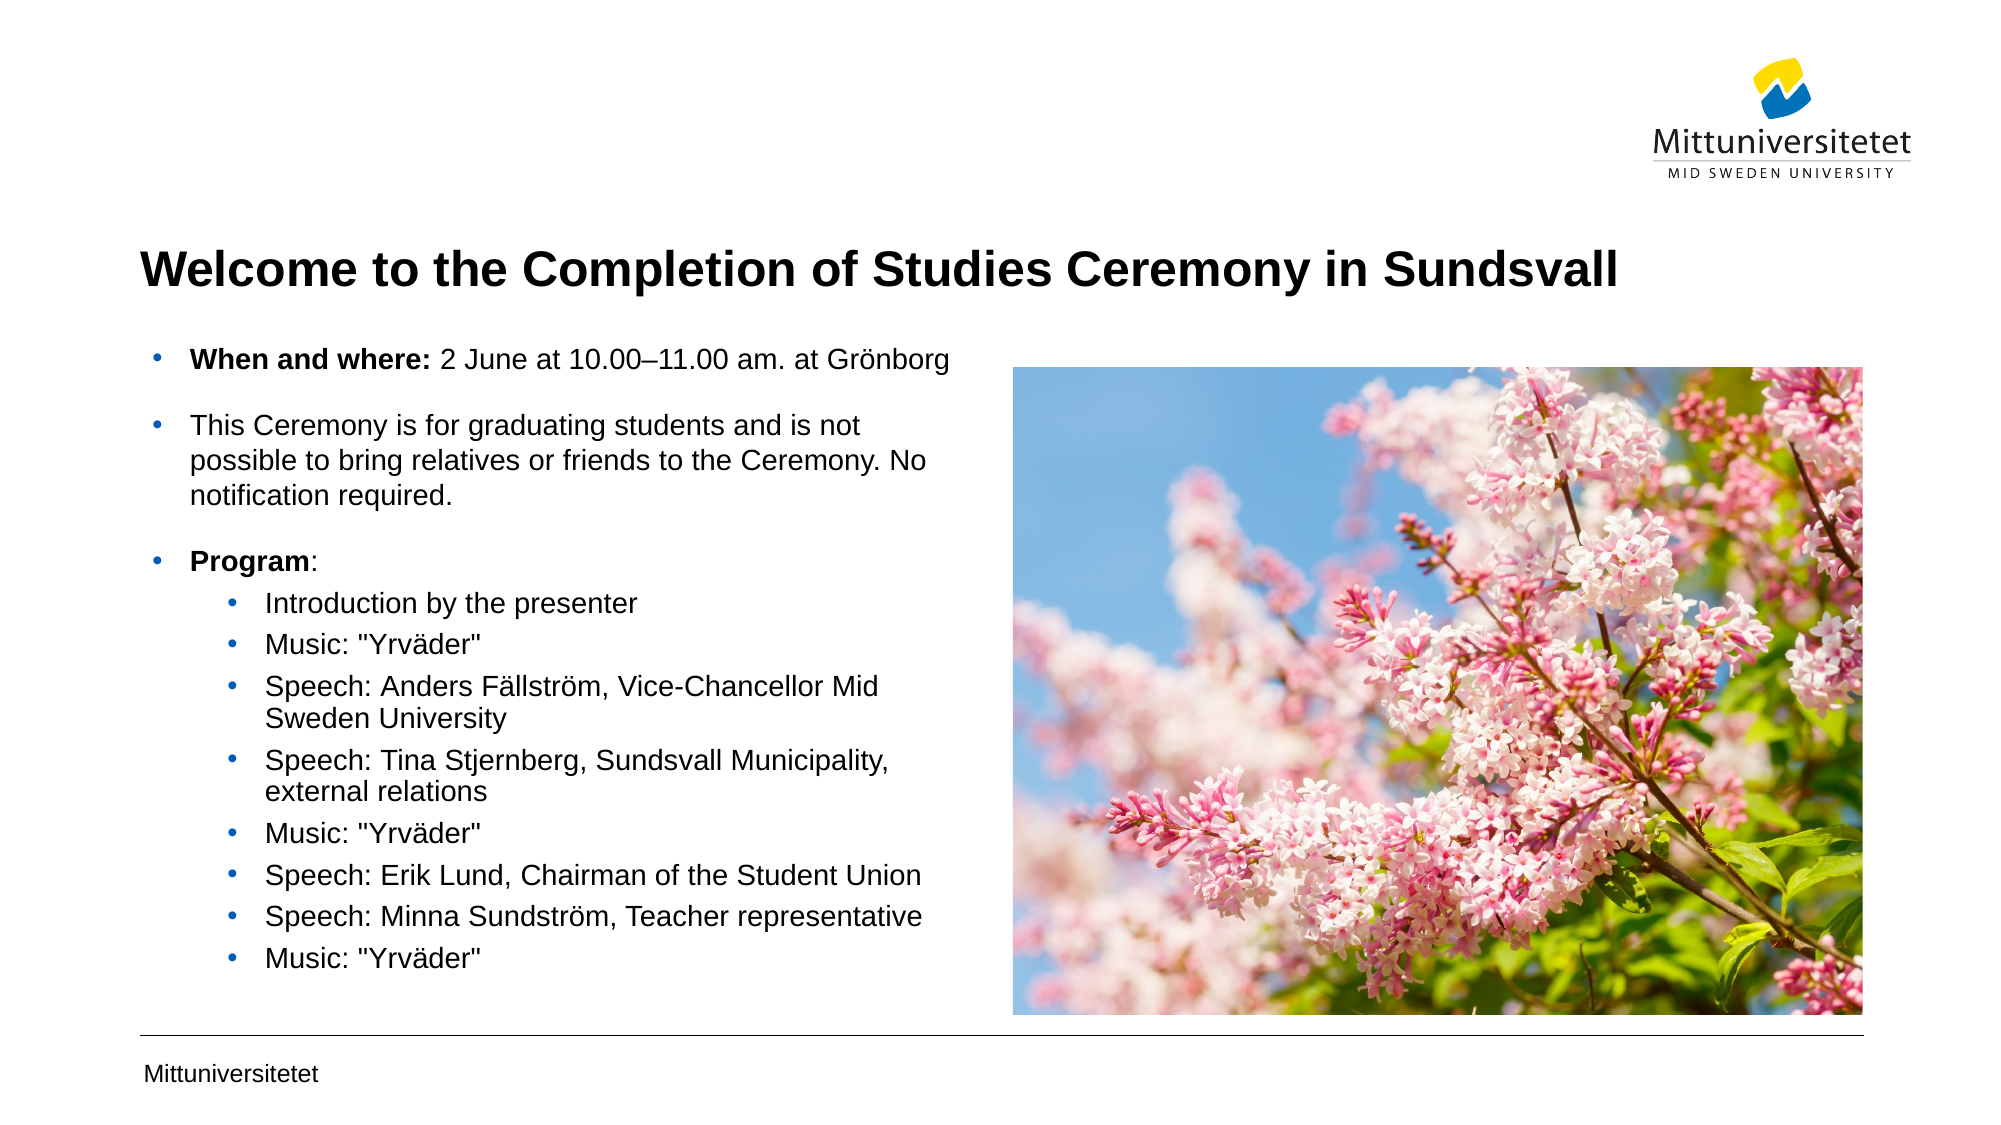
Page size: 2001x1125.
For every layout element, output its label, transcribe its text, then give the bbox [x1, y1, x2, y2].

list When and where: 2 June at 10.00–11.00 am. at Grönborg This Ceremony is for graduating students and is not possible to bring relatives or friends to the Ceremony. No notification required. Program: Introduction by the presenter Music: "Yrväder" Speech: Anders Fällström, Vice-Chancellor Mid Sweden University Speech: Tina Stjernberg, Sundsvall Municipality, external relations Music: "Yrväder" Speech: Erik Lund, Chairman of the Student Union Speech: Minna Sundström, Teacher representative Music: "Yrväder" [137, 332, 988, 980]
title Welcome to the Completion of Studies Ceremony in Sundsvall [124, 213, 1850, 321]
picture [1653, 58, 1911, 178]
picture [1012, 367, 1863, 1015]
